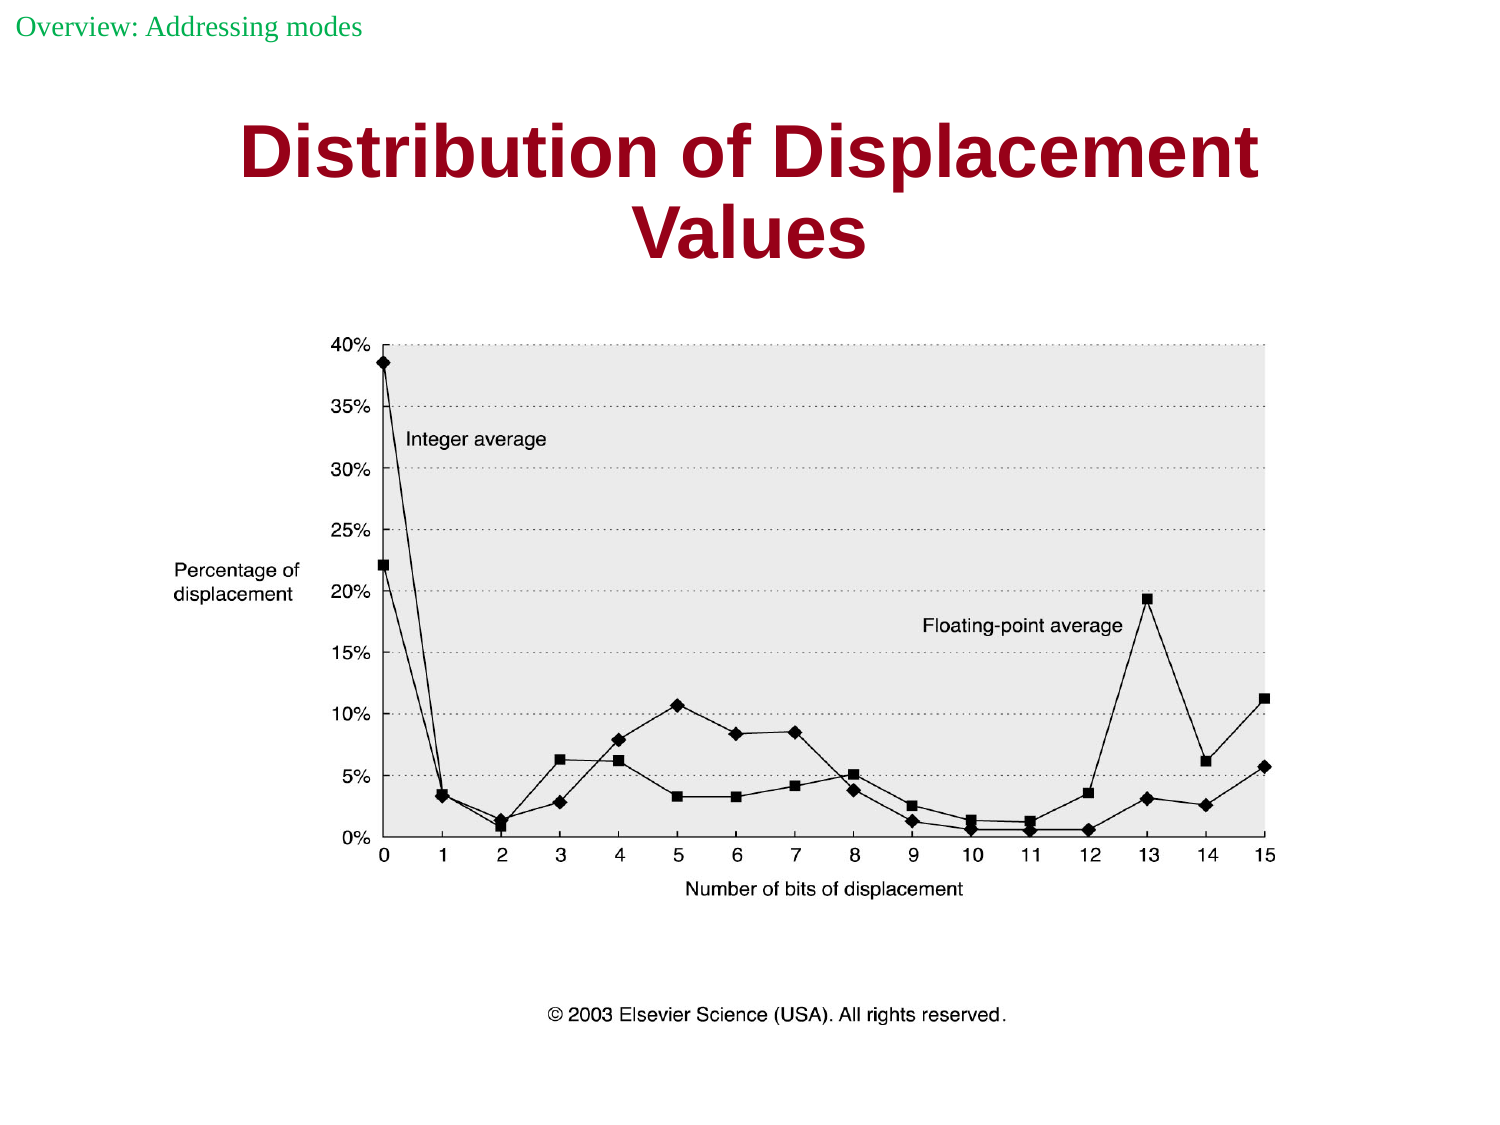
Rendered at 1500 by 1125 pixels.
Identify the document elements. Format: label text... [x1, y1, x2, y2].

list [174, 337, 1276, 1026]
title Distribution of Displacement Values [112, 99, 1388, 288]
text_box Overview: Addressing modes [0, 0, 379, 50]
